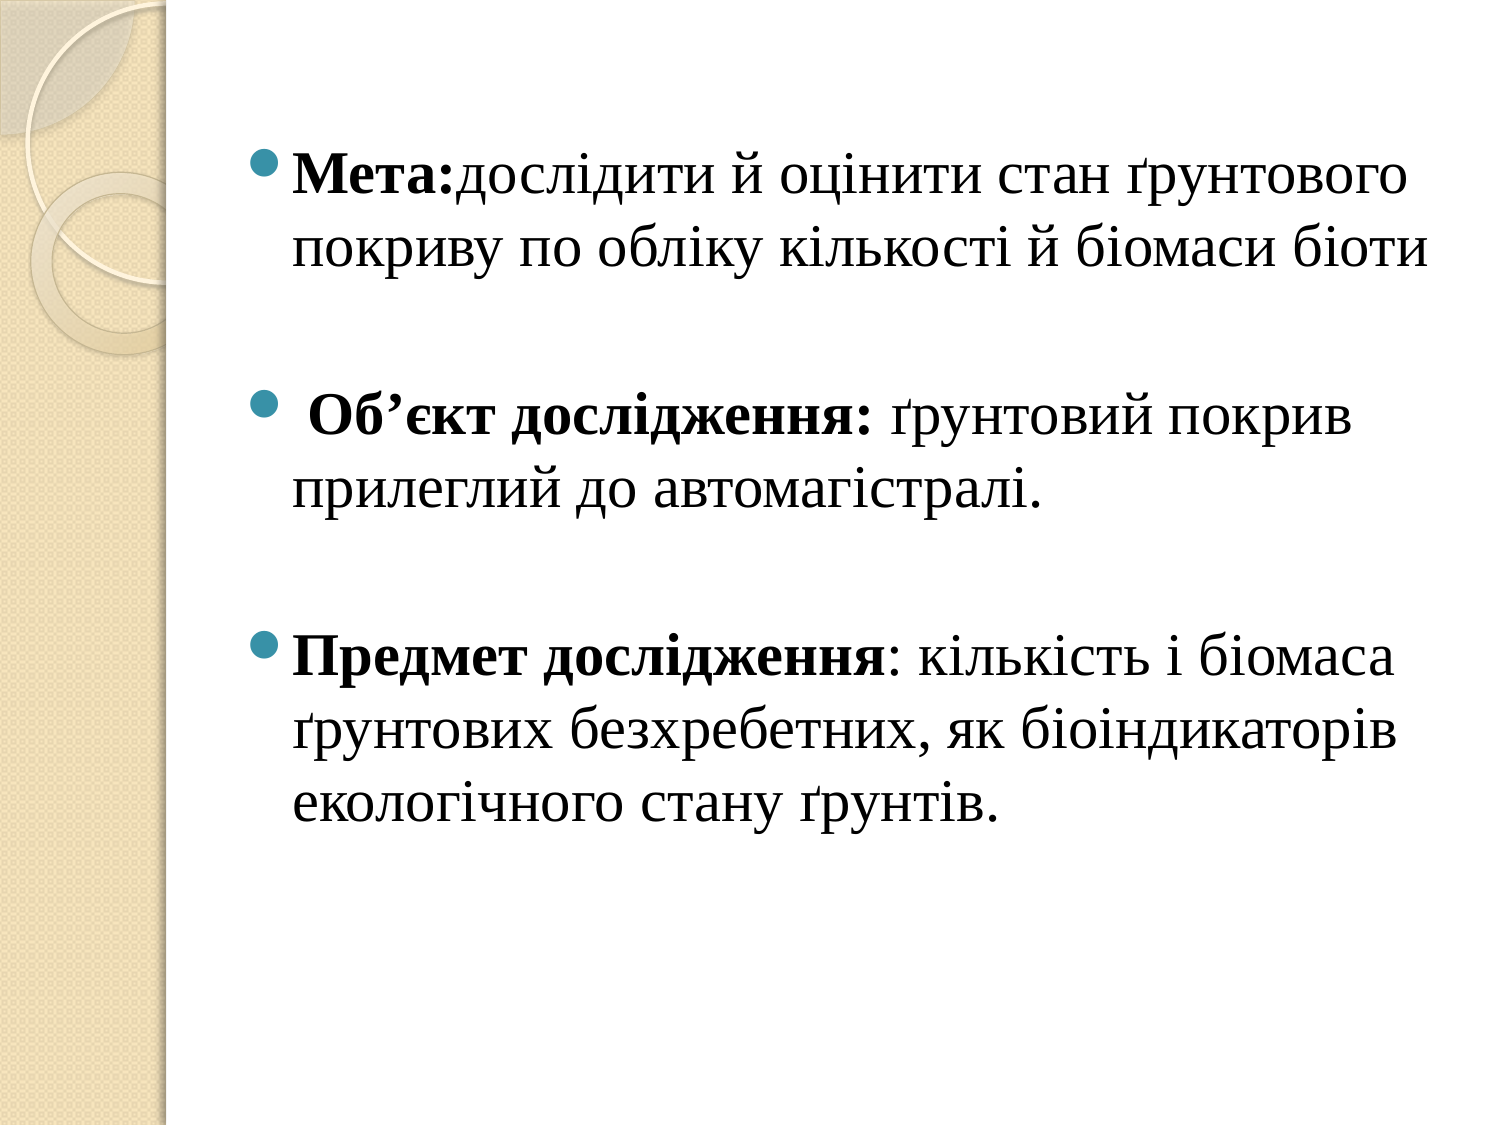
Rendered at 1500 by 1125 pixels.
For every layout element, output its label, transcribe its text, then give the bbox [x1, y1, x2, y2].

list Мета:дослідити й оцінити стан ґрунтового покриву по обліку кількості й біомаси біоти Об’єкт дослідження: ґрунтовий покрив прилеглий до автомагістралі. Предмет дослідження: кількість і біомаса ґрунтових безхребетних, як біоіндикаторів екологічного стану ґрунтів. [218, 125, 1449, 913]
